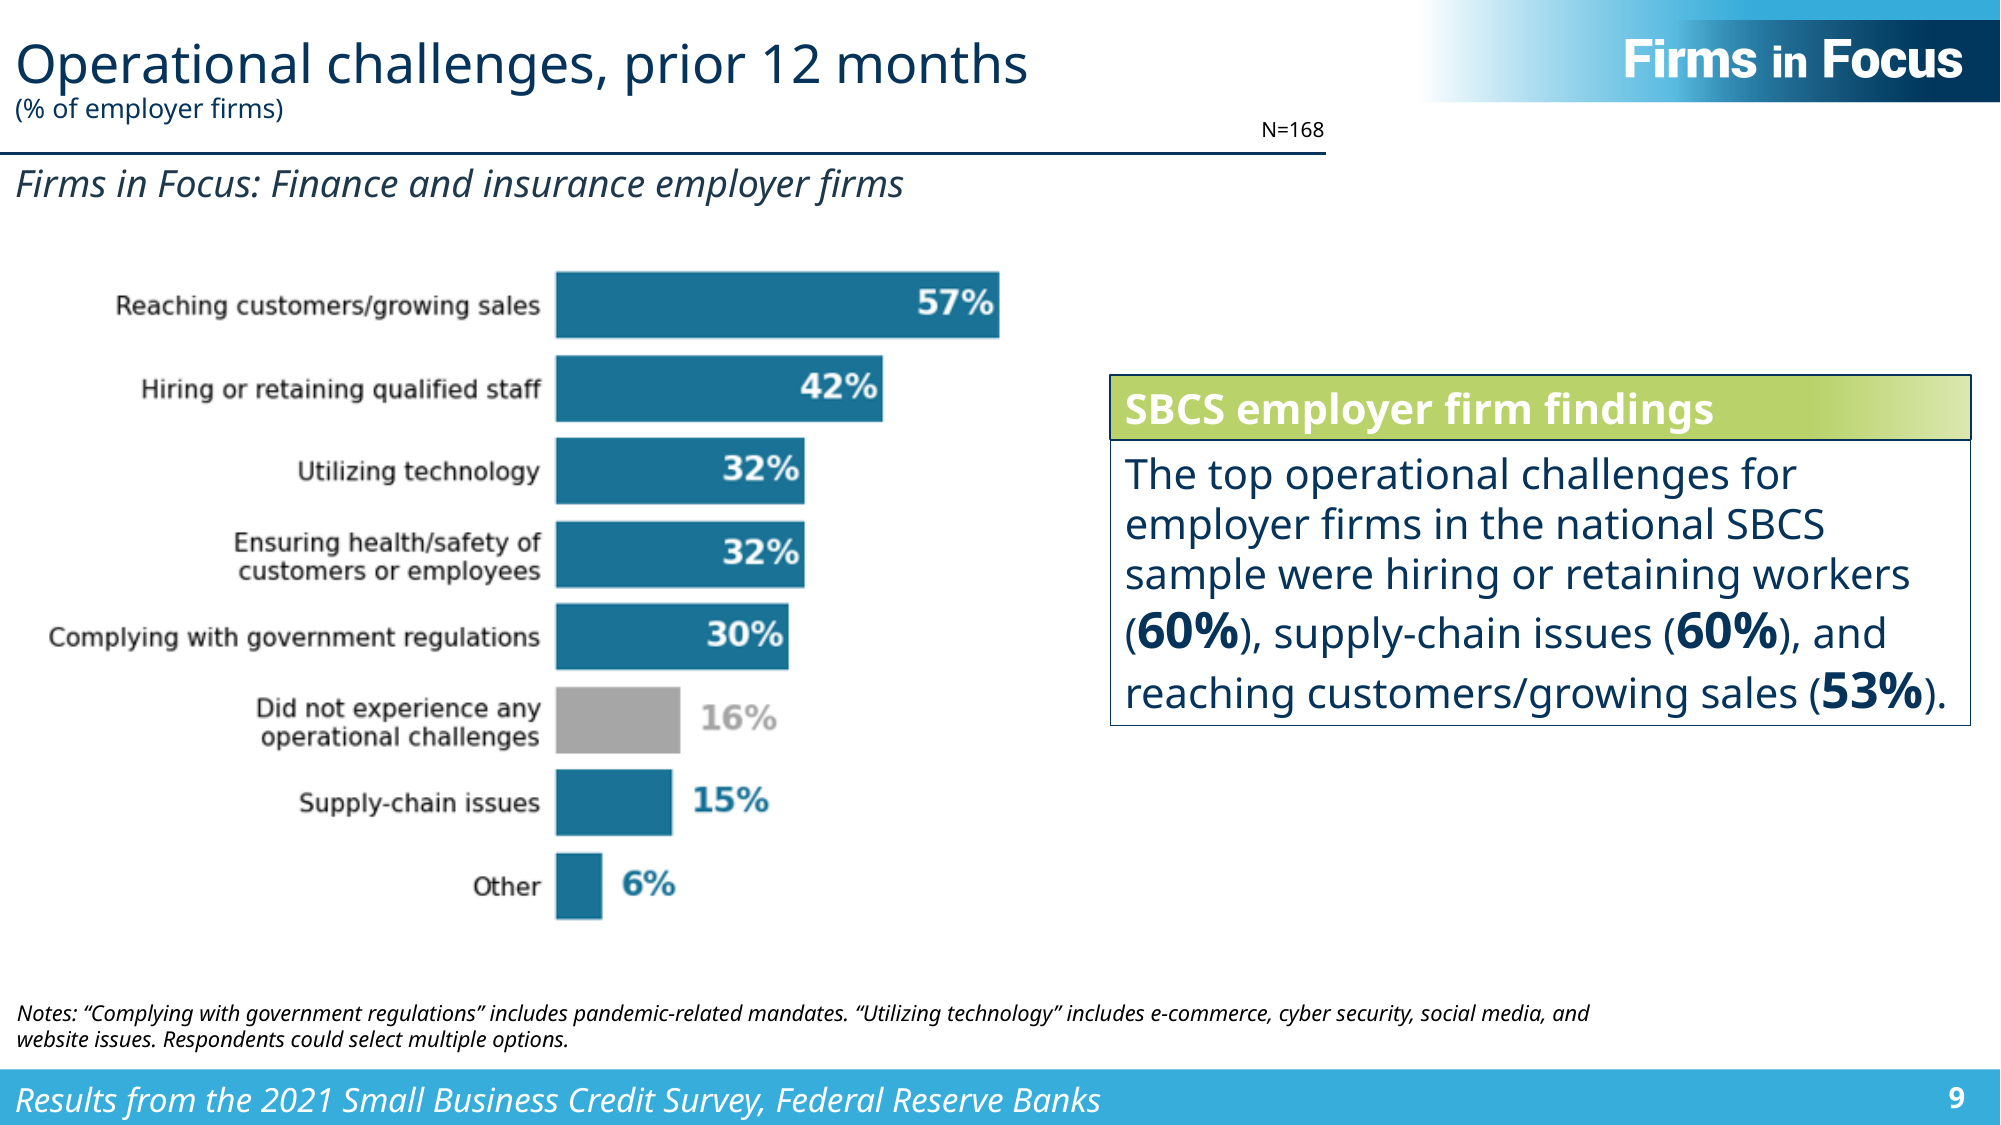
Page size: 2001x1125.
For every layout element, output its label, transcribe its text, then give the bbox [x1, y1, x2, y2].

text_box The top operational challenges for employer firms in the national SBCS sample were hiring or retaining workers (60%), supply-chain issues (60%), and reaching customers/growing sales (53%). [1110, 440, 1971, 726]
title Operational challenges, prior 12 months (% of employer firms) [0, 22, 1097, 139]
text_box SBCS employer firm findings [1110, 375, 1971, 440]
picture [25, 217, 1046, 975]
text_box Firms in Focus: Finance and insurance employer firms [0, 161, 1339, 210]
text_box Notes: “Complying with government regulations” includes pandemic-related mandates. “Utilizing technology” includes e-commerce, cyber security, social media, and website issues. Respondents could select multiple options. [2, 991, 1708, 1059]
picture [1190, 0, 2000, 178]
text_box N=168 [1113, 109, 1339, 149]
